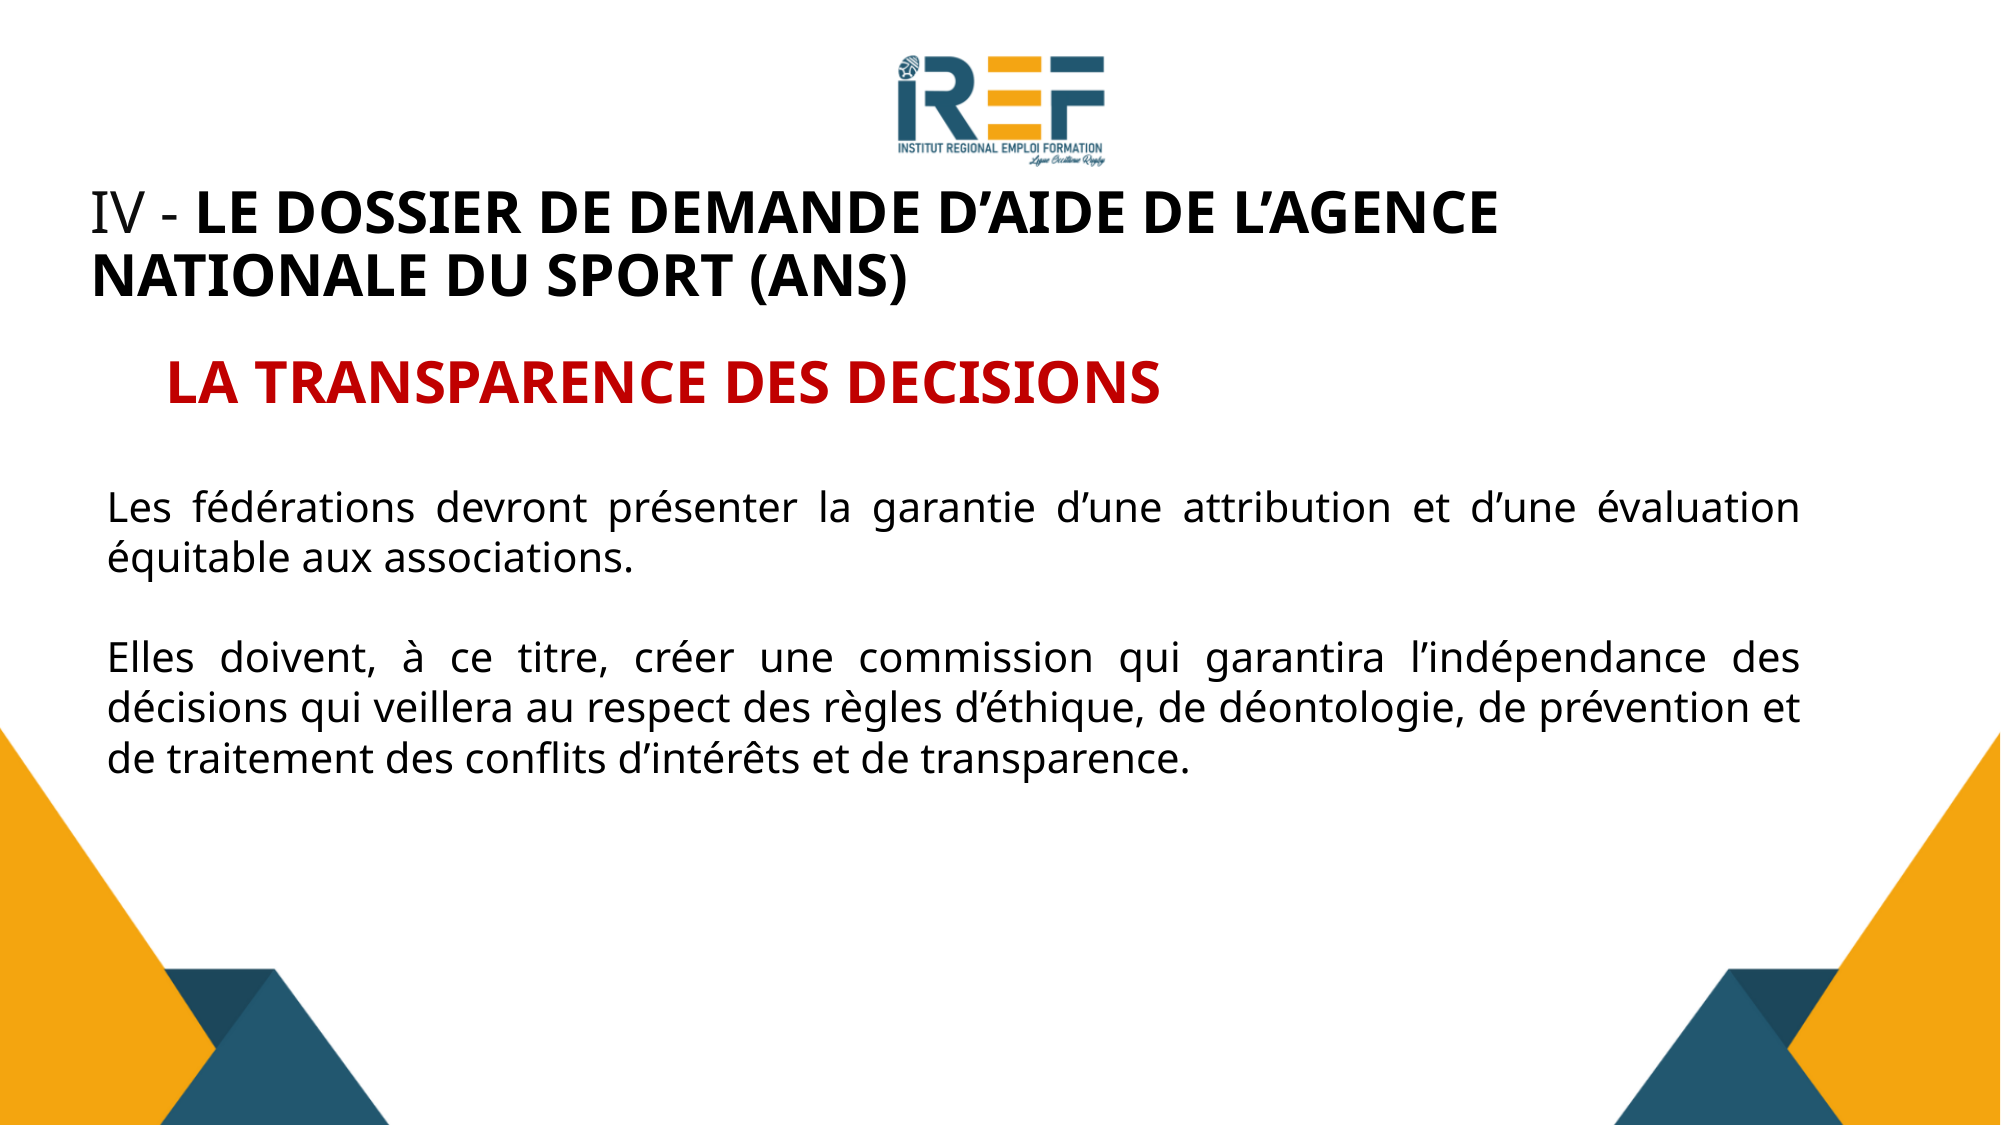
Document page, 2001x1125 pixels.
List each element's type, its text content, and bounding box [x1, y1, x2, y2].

list LA TRANSPARENCE DES DECISIONS Les fédérations devront présenter la garantie d’une attribution et d’une évaluation équitable aux associations. Elles doivent, à ce titre, créer une commission qui garantira l’indépendance des décisions qui veillera au respect des règles d’éthique, de déontologie, de prévention et de traitement des conflits d’intérêts et de transparence. [91, 337, 1817, 975]
title IV - LE DOSSIER DE DEMANDE D’AIDE DE L’AGENCE NATIONALE DU SPORT (ANS) [75, 252, 1862, 391]
picture [0, 0, 2001, 1125]
